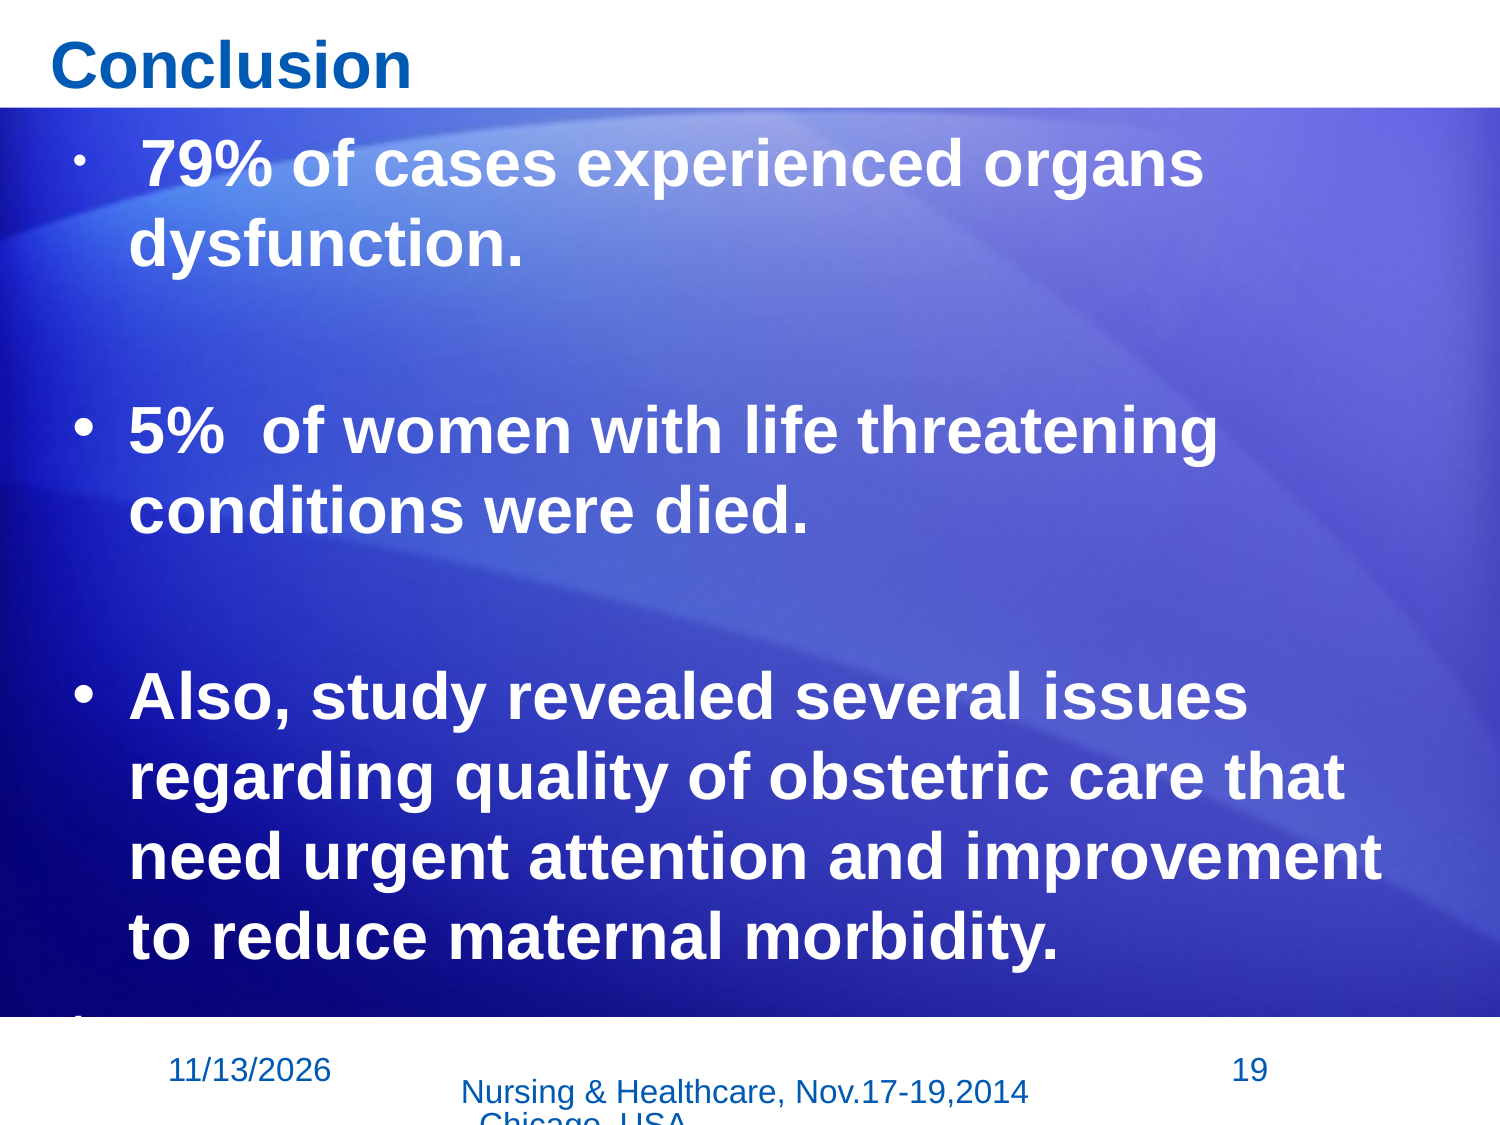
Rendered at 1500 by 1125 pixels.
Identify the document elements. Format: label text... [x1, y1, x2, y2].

list 79% of cases experienced organs dysfunction. 5% of women with life threatening conditions were died. Also, study revealed several issues regarding quality of obstetric care that need urgent attention and improvement to reduce maternal morbidity. . [57, 112, 1441, 976]
footer Nursing & Healthcare, Nov.17-19,2014, Chicago, USA [445, 1038, 1055, 1118]
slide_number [74, 1016, 426, 1096]
title Conclusion [34, 11, 1386, 113]
picture [0, 108, 1500, 1017]
slide_number 19 [1074, 1016, 1426, 1096]
